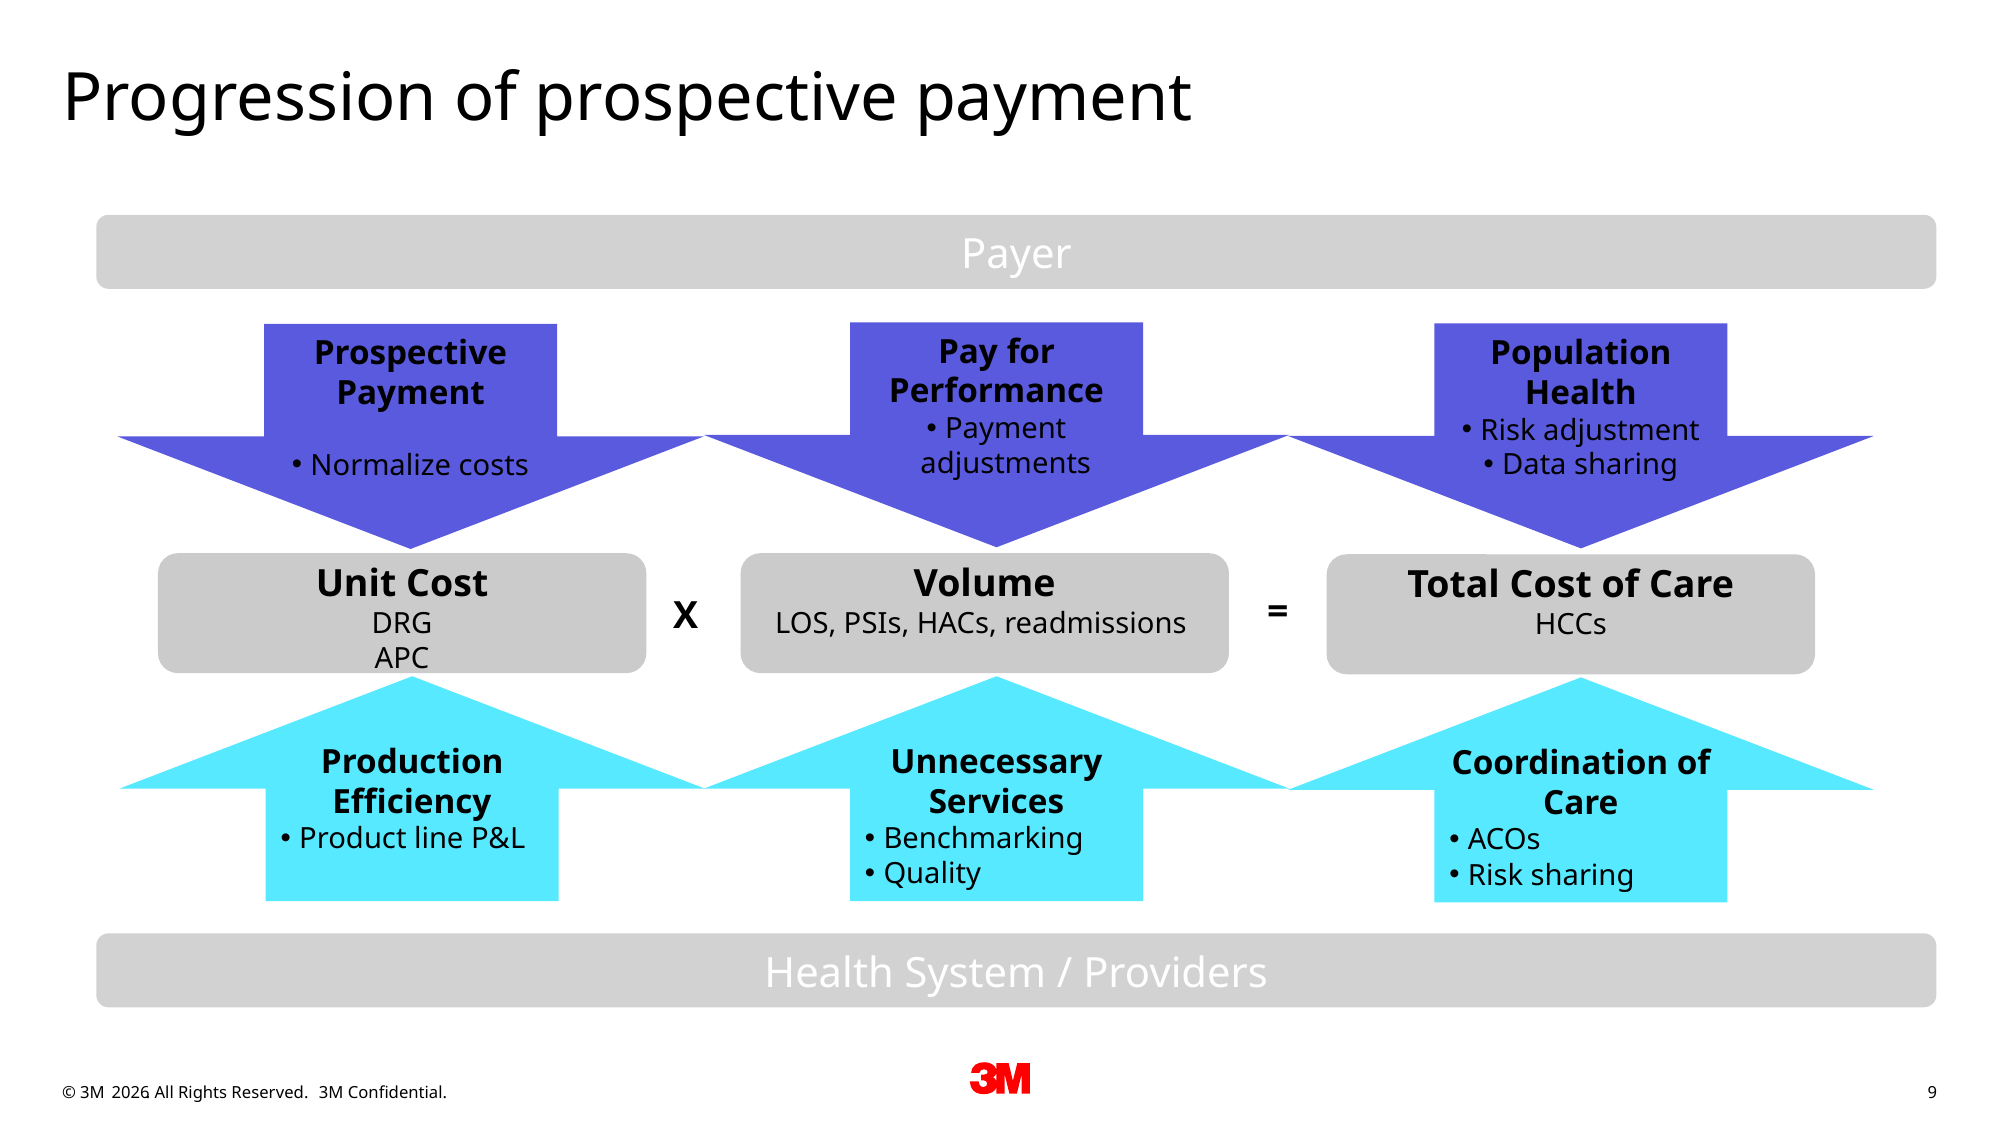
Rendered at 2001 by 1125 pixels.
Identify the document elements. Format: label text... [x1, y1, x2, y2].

text_box Prospective Payment Normalize costs [117, 323, 704, 549]
text_box Population Health Risk adjustment Data sharing [1287, 323, 1874, 549]
text_box Production Efficiency Product line P&L [119, 676, 704, 902]
text_box Pay for Performance Payment adjustments [703, 322, 1290, 548]
text_box Total Cost of Care HCCs [1326, 554, 1816, 675]
text_box Payer [95, 213, 1938, 290]
text_box Volume LOS, PSIs, HACs, readmissions [740, 553, 1229, 674]
title Progression of prospective payment [62, 62, 1937, 198]
text_box Coordination of Care ACOs Risk sharing [1287, 677, 1874, 903]
text_box = [1248, 579, 1307, 640]
text_box Unit Cost DRG APC [157, 553, 647, 674]
text_box Health System / Providers [95, 932, 1938, 1009]
text_box X [650, 583, 721, 644]
text_box Unnecessary Services Benchmarking Quality [703, 676, 1290, 902]
